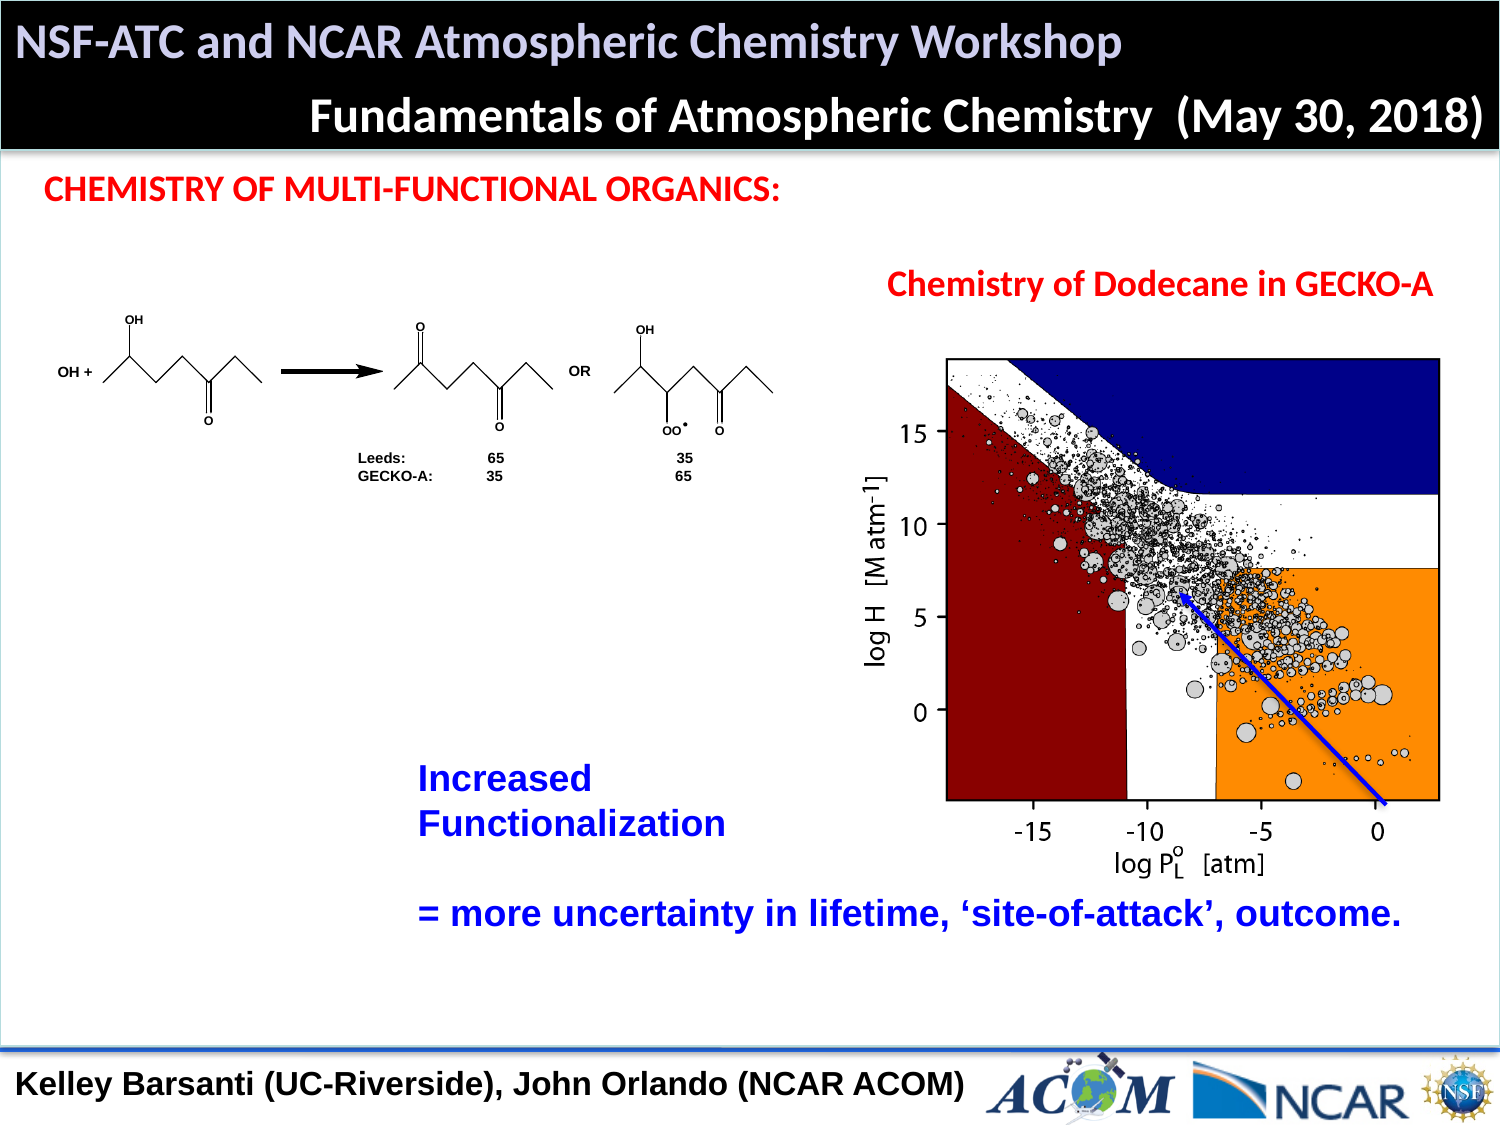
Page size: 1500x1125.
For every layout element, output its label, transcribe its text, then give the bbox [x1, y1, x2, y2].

text_box Chemistry of Dodecane in GECKO-A [872, 251, 1450, 304]
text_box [54, 312, 784, 489]
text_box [1178, 591, 1387, 806]
picture [1420, 1053, 1494, 1123]
text_box Increased Functionalization = more uncertainty in lifetime, ‘site-of-attack’, outcome. [403, 746, 1429, 942]
picture [985, 1052, 1176, 1125]
text_box CHEMISTRY OF MULTI-FUNCTIONAL ORGANICS: [29, 156, 808, 217]
picture [855, 305, 1467, 886]
picture [1186, 1054, 1414, 1125]
